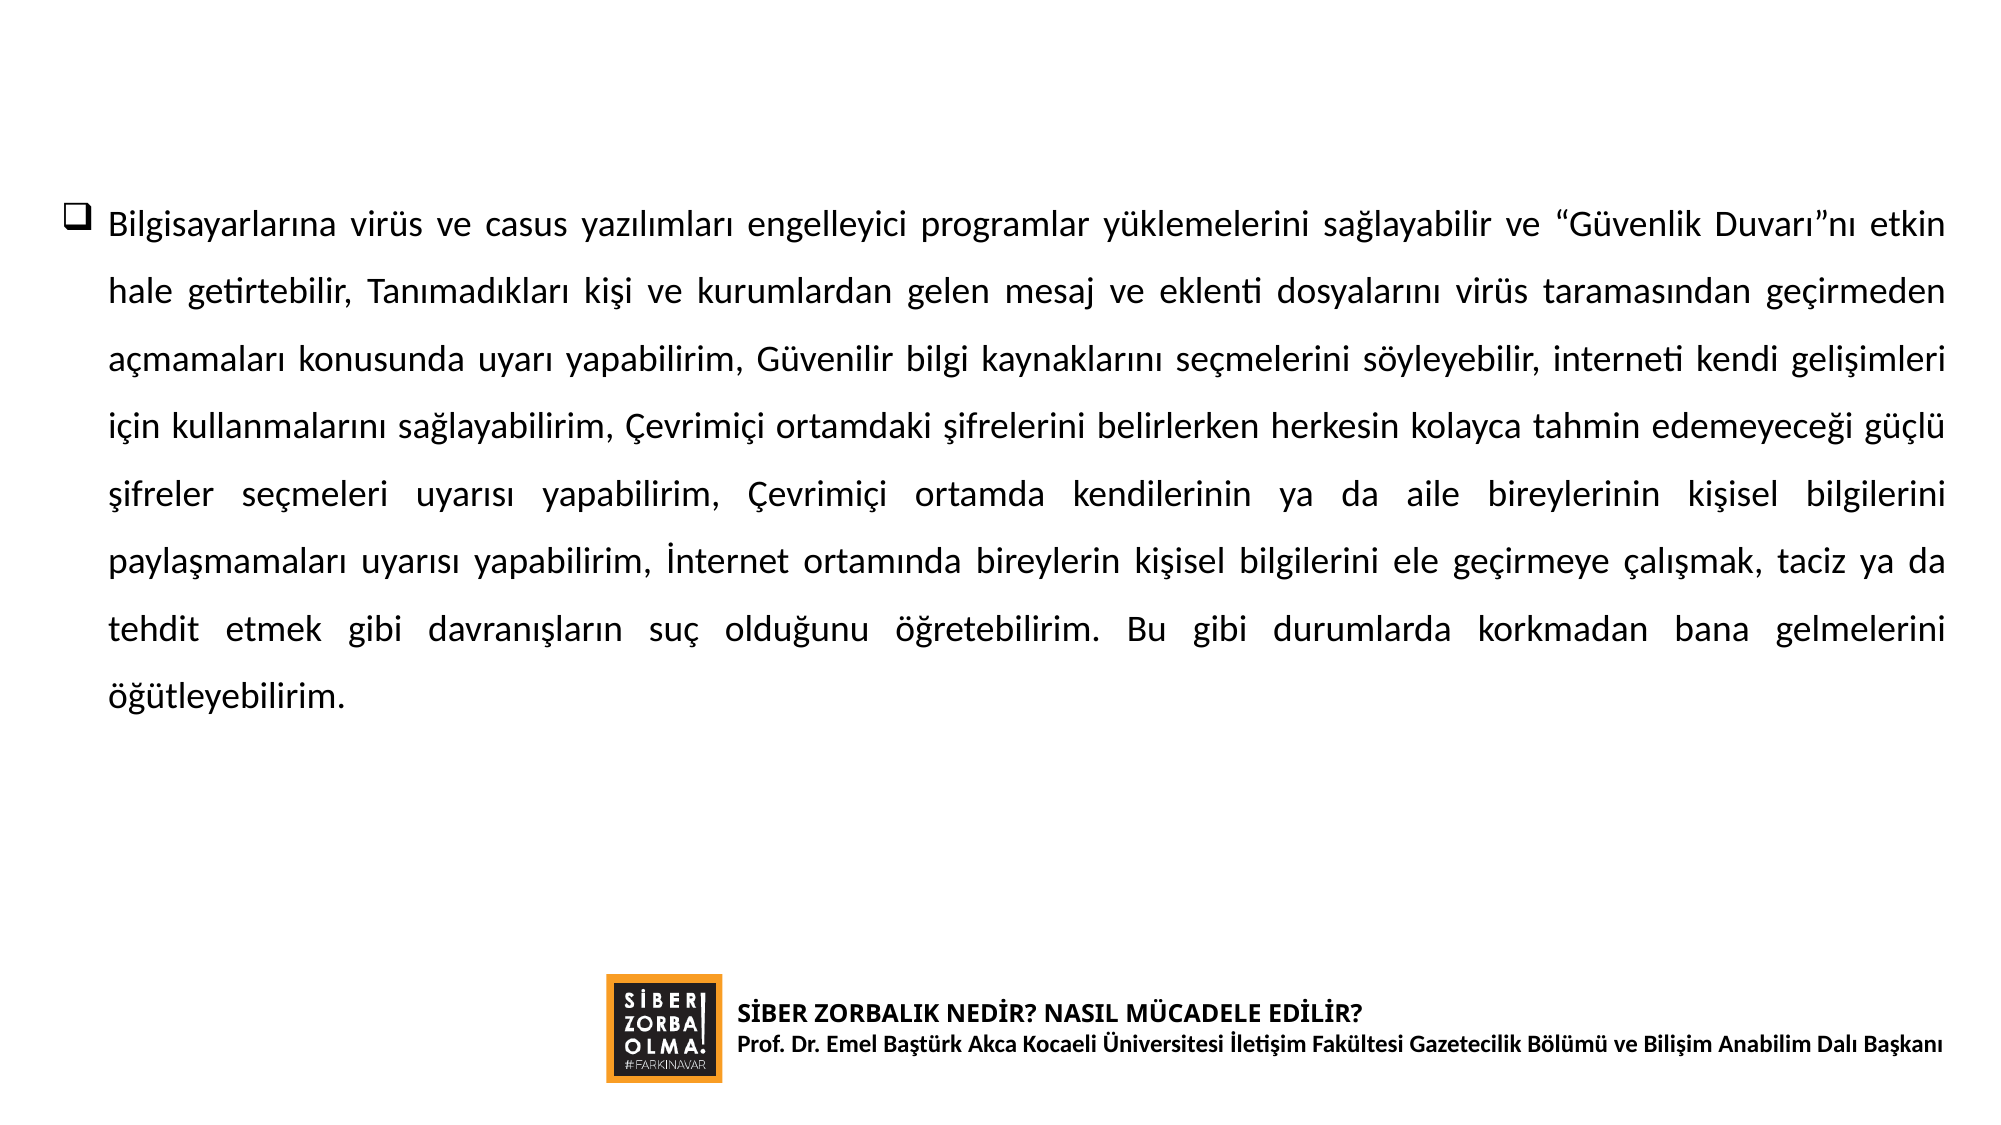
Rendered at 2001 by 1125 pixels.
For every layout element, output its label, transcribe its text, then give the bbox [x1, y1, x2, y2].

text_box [606, 960, 1963, 1097]
text_box Bilgisayarlarına virüs ve casus yazılımları engelleyici programlar yüklemelerini sağlayabilir ve “Güvenlik Duvarı”nı etkin hale getirtebilir, Tanımadıkları kişi ve kurumlardan gelen mesaj ve eklenti dosyalarını virüs taramasından geçirmeden açmamaları konusunda uyarı yapabilirim, Güvenilir bilgi kaynaklarını seçmelerini söyleyebilir, interneti kendi gelişimleri için kullanmalarını sağlayabilirim, Çevrimiçi ortamdaki şifrelerini belirlerken herkesin kolayca tahmin edemeyeceği güçlü şifreler seçmeleri uyarısı yapabilirim, Çevrimiçi ortamda kendilerinin ya da aile bireylerinin kişisel bilgilerini paylaşmamaları uyarısı yapabilirim, İnternet ortamında bireylerin kişisel bilgilerini ele geçirmeye çalışmak, taciz ya da tehdit etmek gibi davranışların suç olduğunu öğretebilirim. Bu gibi durumlarda korkmadan bana gelmelerini öğütleyebilirim. [46, 168, 1963, 724]
